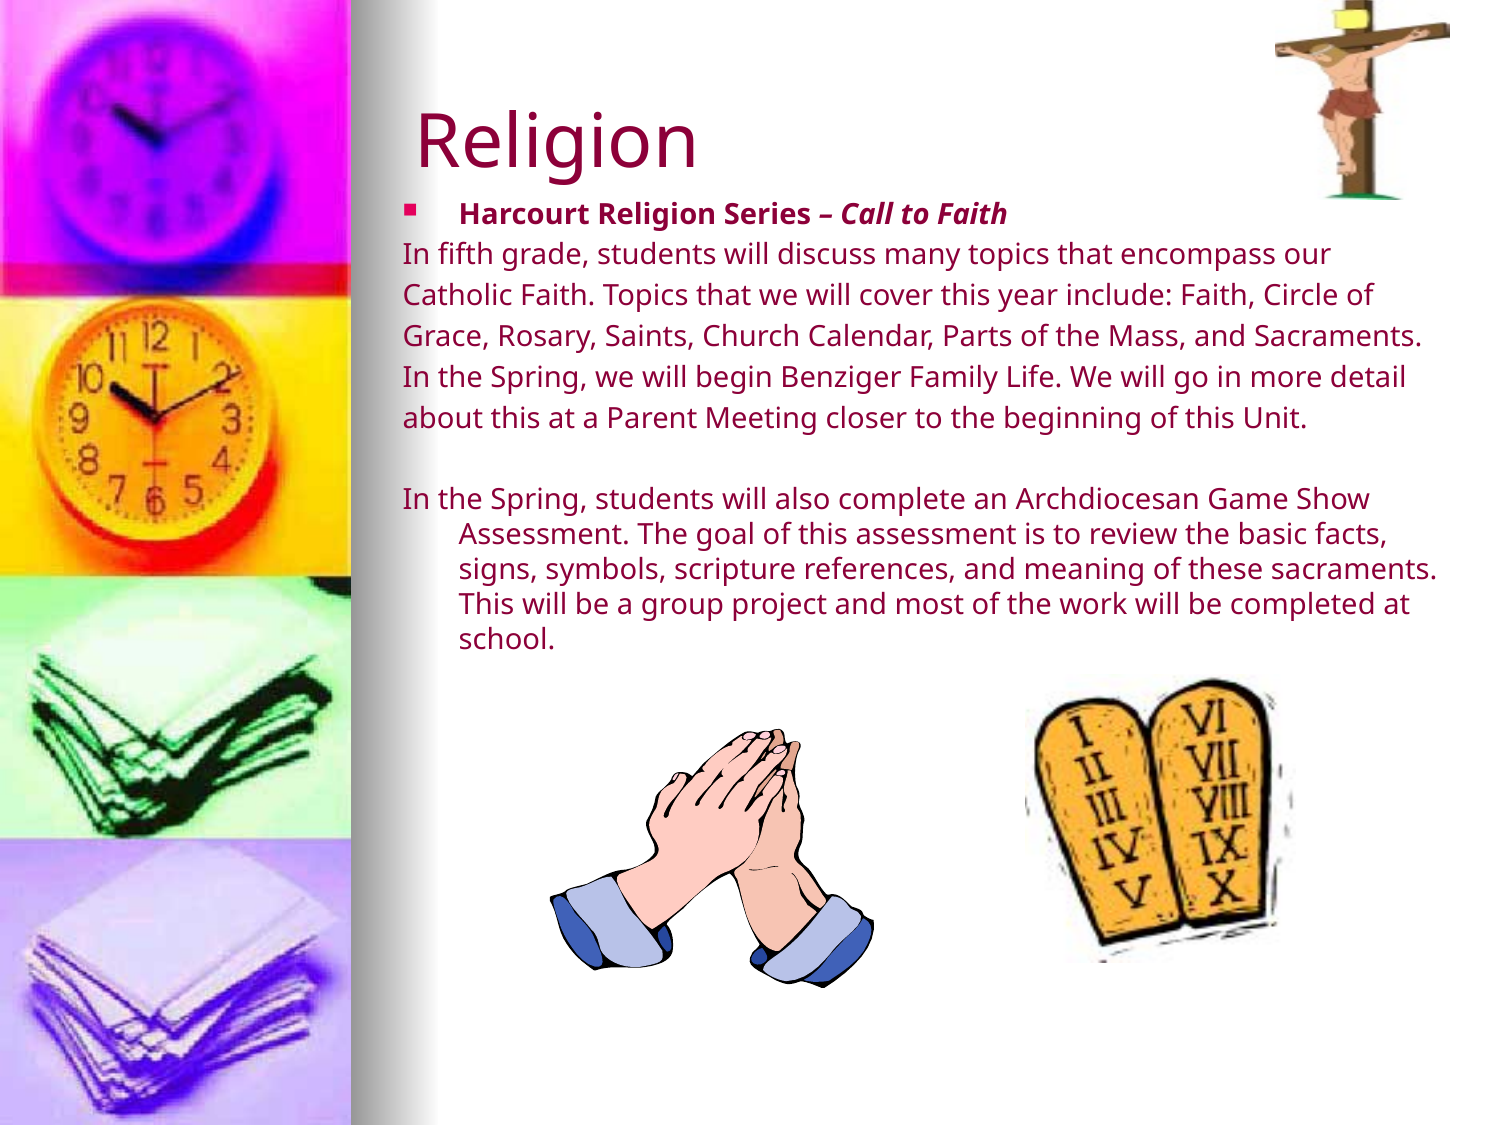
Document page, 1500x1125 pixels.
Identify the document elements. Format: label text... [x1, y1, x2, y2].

picture [549, 724, 884, 988]
picture [1274, 0, 1451, 201]
picture [1024, 674, 1296, 963]
title Religion [399, 37, 1269, 187]
picture [0, 0, 351, 1125]
list Harcourt Religion Series – Call to Faith In fifth grade, students will discuss many topics that encompass our Catholic Faith. Topics that we will cover this year include: Faith, Circle of Grace, Rosary, Saints, Church Calendar, Parts of the Mass, and Sacraments. In the Spring, we will begin Benziger Family Life. We will go in more detail about this at a Parent Meeting closer to the beginning of this Unit. In the Spring, students will also complete an Archdiocesan Game Show Assessment. The goal of this assessment is to review the basic facts, signs, symbols, scripture references, and meaning of these sacraments. This will be a group project and most of the work will be completed at school. [387, 187, 1463, 626]
